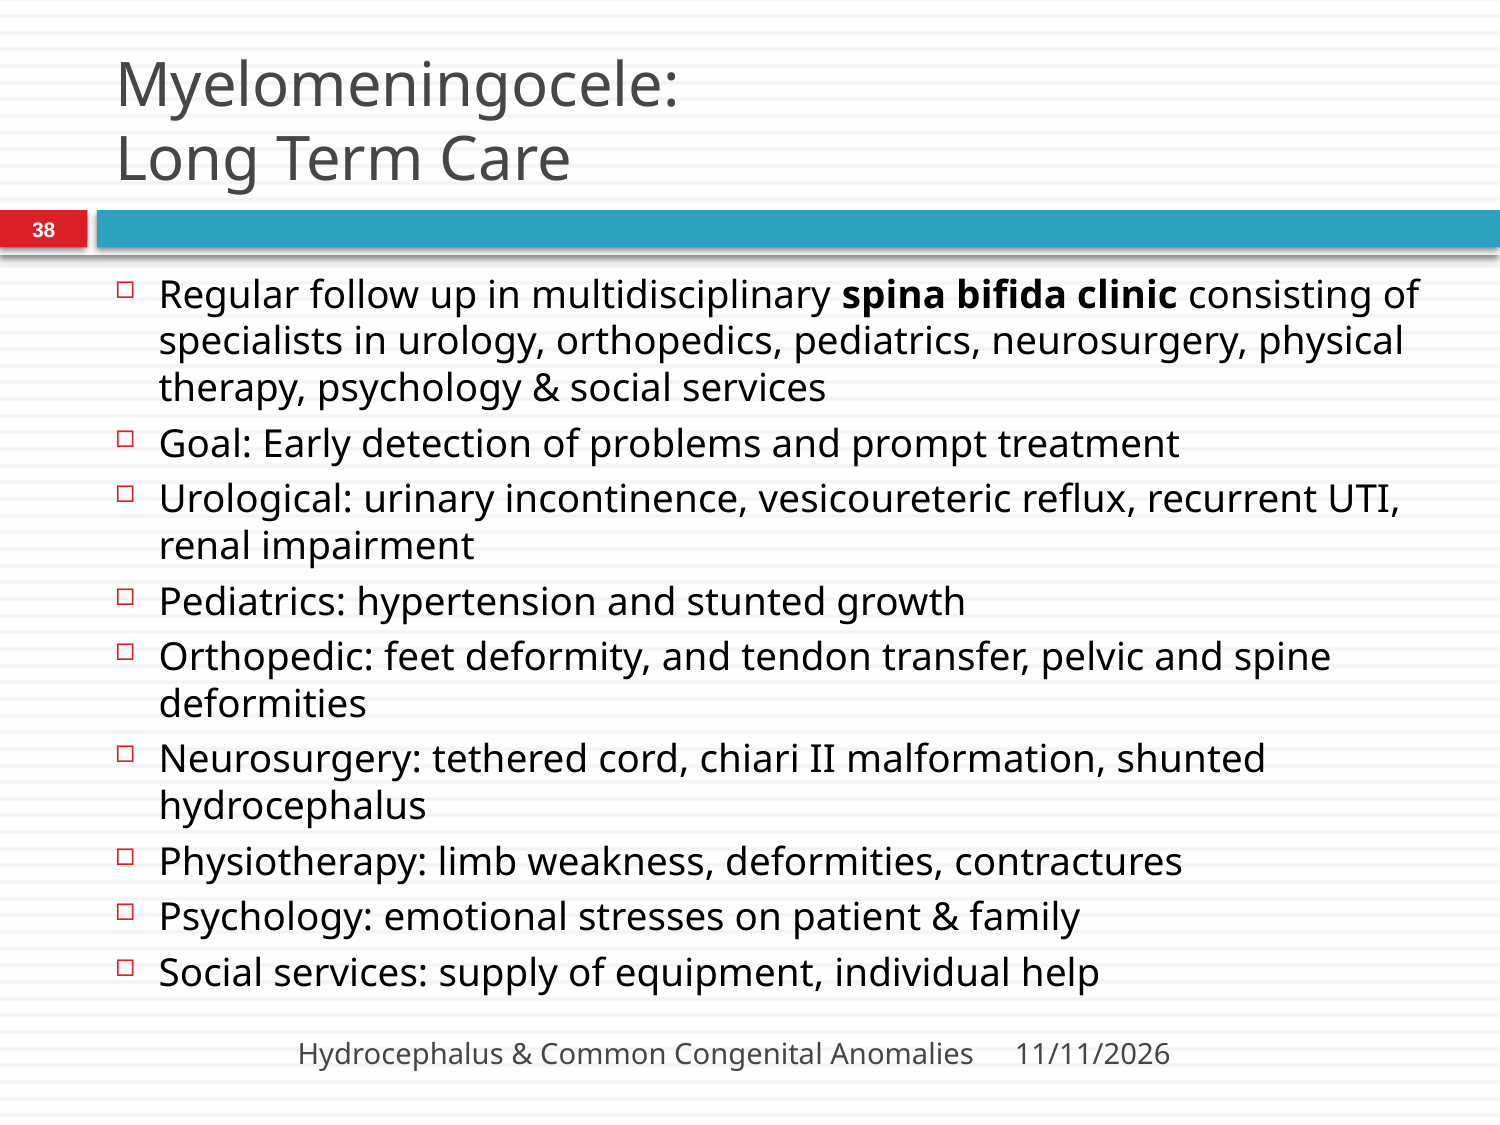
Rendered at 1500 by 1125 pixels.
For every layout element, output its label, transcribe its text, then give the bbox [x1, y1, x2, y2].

slide_number 38 [0, 208, 88, 249]
title Myelomeningocele: Long Term Care [100, 37, 1438, 200]
footer Hydrocephalus & Common Congenital Anomalies [99, 1024, 990, 1085]
list Regular follow up in multidisciplinary spina bifida clinic consisting of specialists in urology, orthopedics, pediatrics, neurosurgery, physical therapy, psychology & social services Goal: Early detection of problems and prompt treatment Urological: urinary incontinence, vesicoureteric reflux, recurrent UTI, renal impairment Pediatrics: hypertension and stunted growth Orthopedic: feet deformity, and tendon transfer, pelvic and spine deformities Neurosurgery: tethered cord, chiari II malformation, shunted hydrocephalus Physiotherapy: limb weakness, deformities, contractures Psychology: emotional stresses on patient & family Social services: supply of equipment, individual help [100, 262, 1438, 1013]
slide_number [999, 1025, 1438, 1085]
